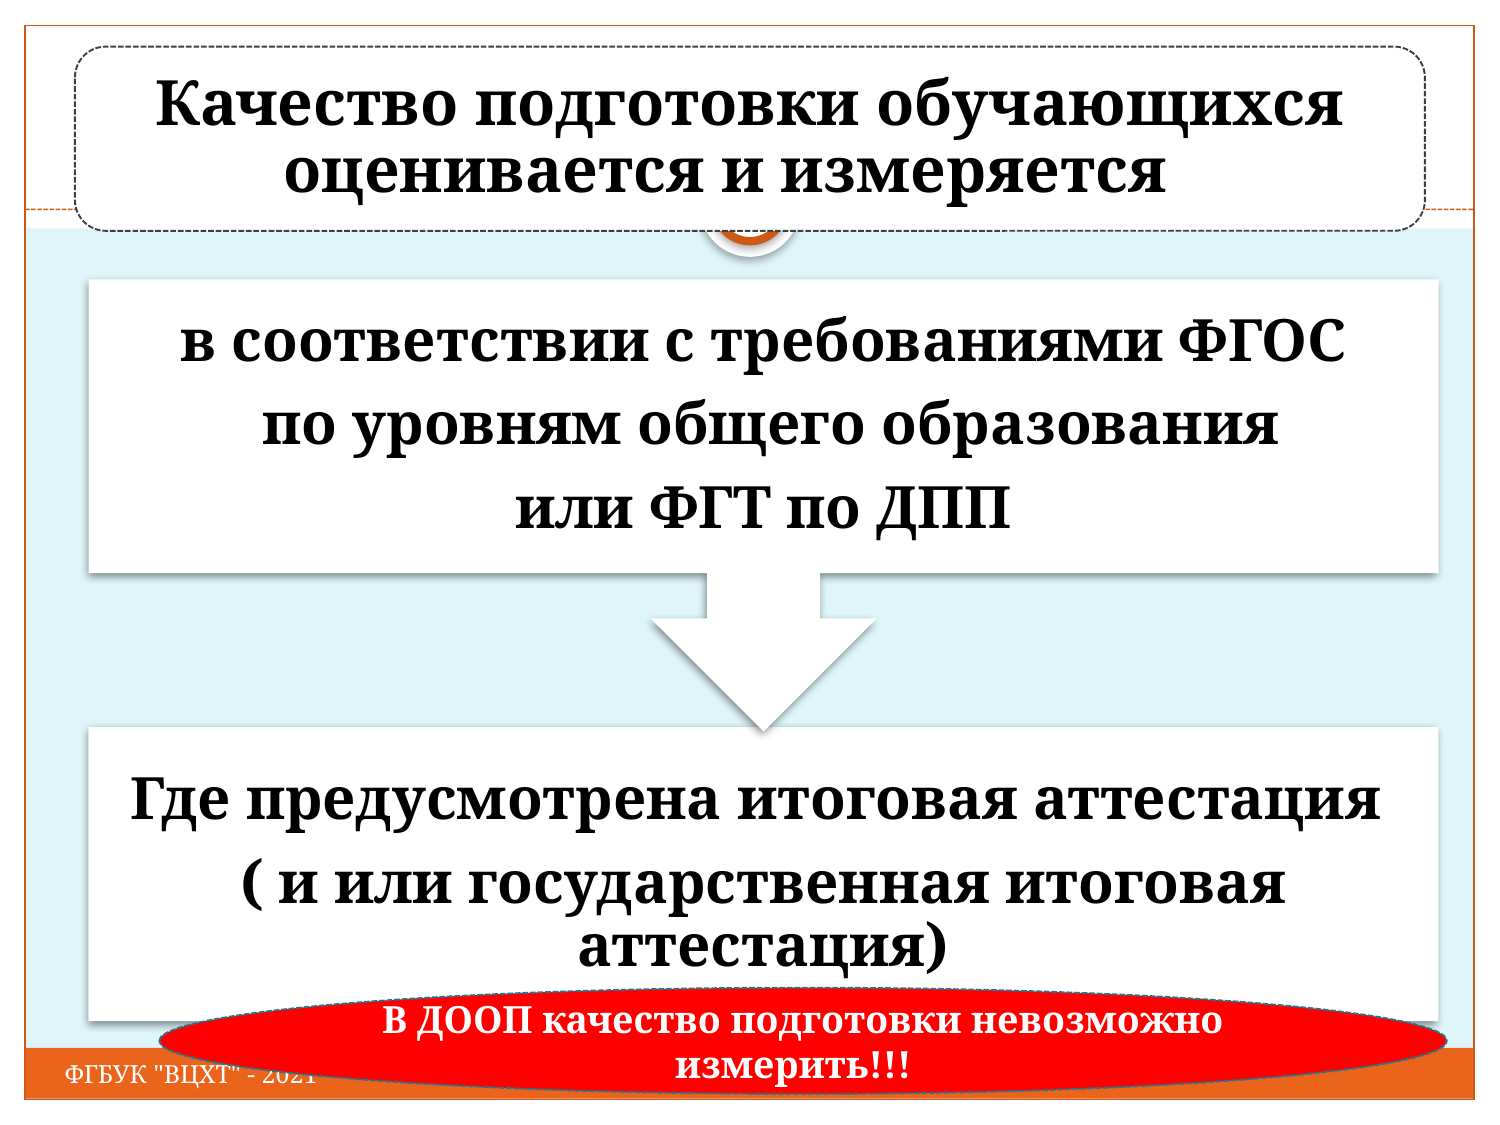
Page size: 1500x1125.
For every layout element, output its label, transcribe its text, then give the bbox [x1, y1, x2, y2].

footer ФГБУК "ВЦХТ" - 2021 [50, 1051, 638, 1112]
text_box В ДООП качество подготовки невозможно измерить!!! [158, 1031, 1448, 1095]
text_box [74, 44, 1426, 233]
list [88, 278, 1439, 1022]
